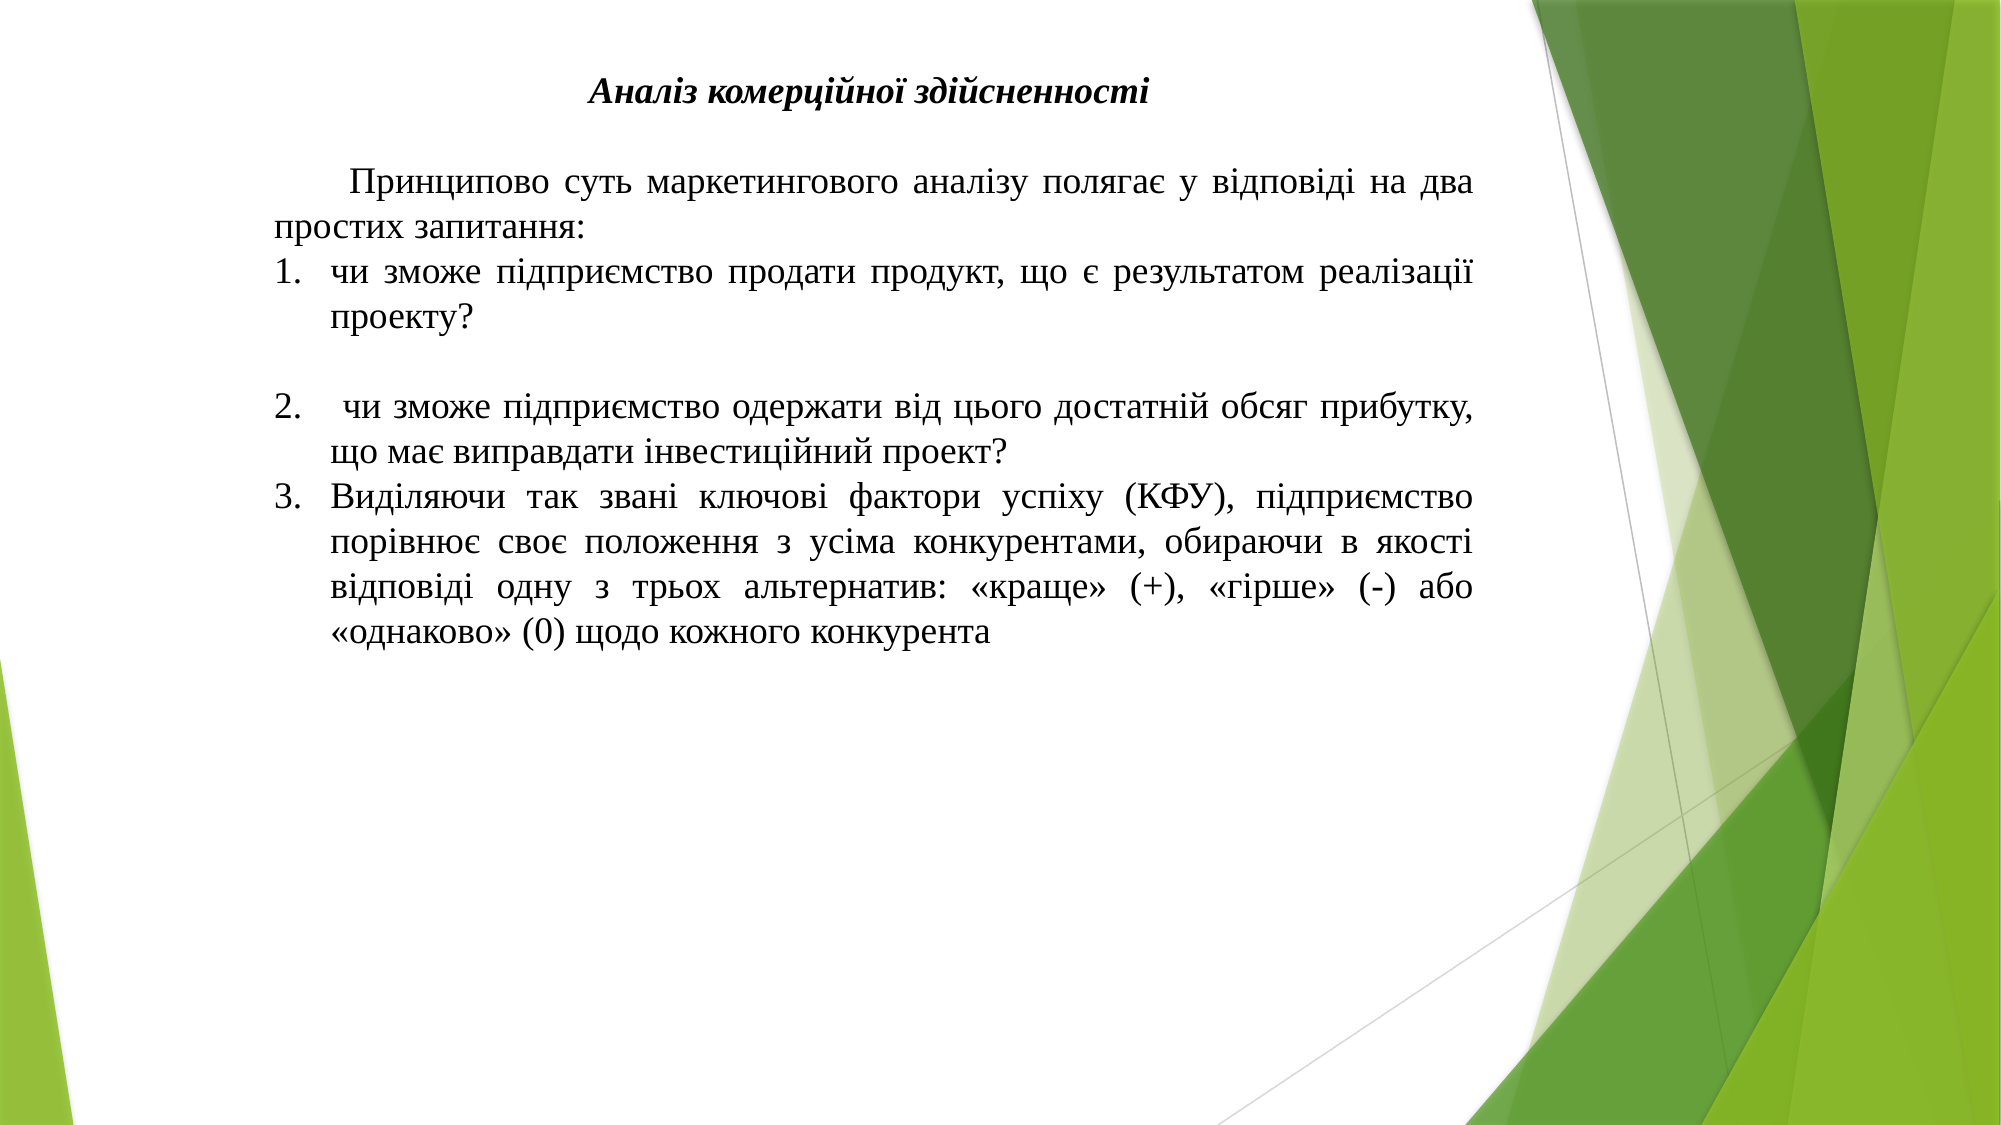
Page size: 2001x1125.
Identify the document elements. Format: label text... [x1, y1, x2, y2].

text_box Аналіз комерційної здійсненності Принципово суть маркетингового аналізу полягає у відповіді на два простих запитання: чи зможе підприємство продати продукт, що є результатом реалізації проекту? чи зможе підприємство одержати від цього достатній обсяг прибутку, що має виправдати інвестиційний проект? Виділяючи так звані ключові фактори успіху (КФУ), підприємство порівнює своє положення з усіма конкурентами, обираючи в якості відповіді одну з трьох альтернатив: «краще» (+), «гірше» (-) або «однаково» (0) щодо кожного конкурента [259, 58, 1490, 659]
